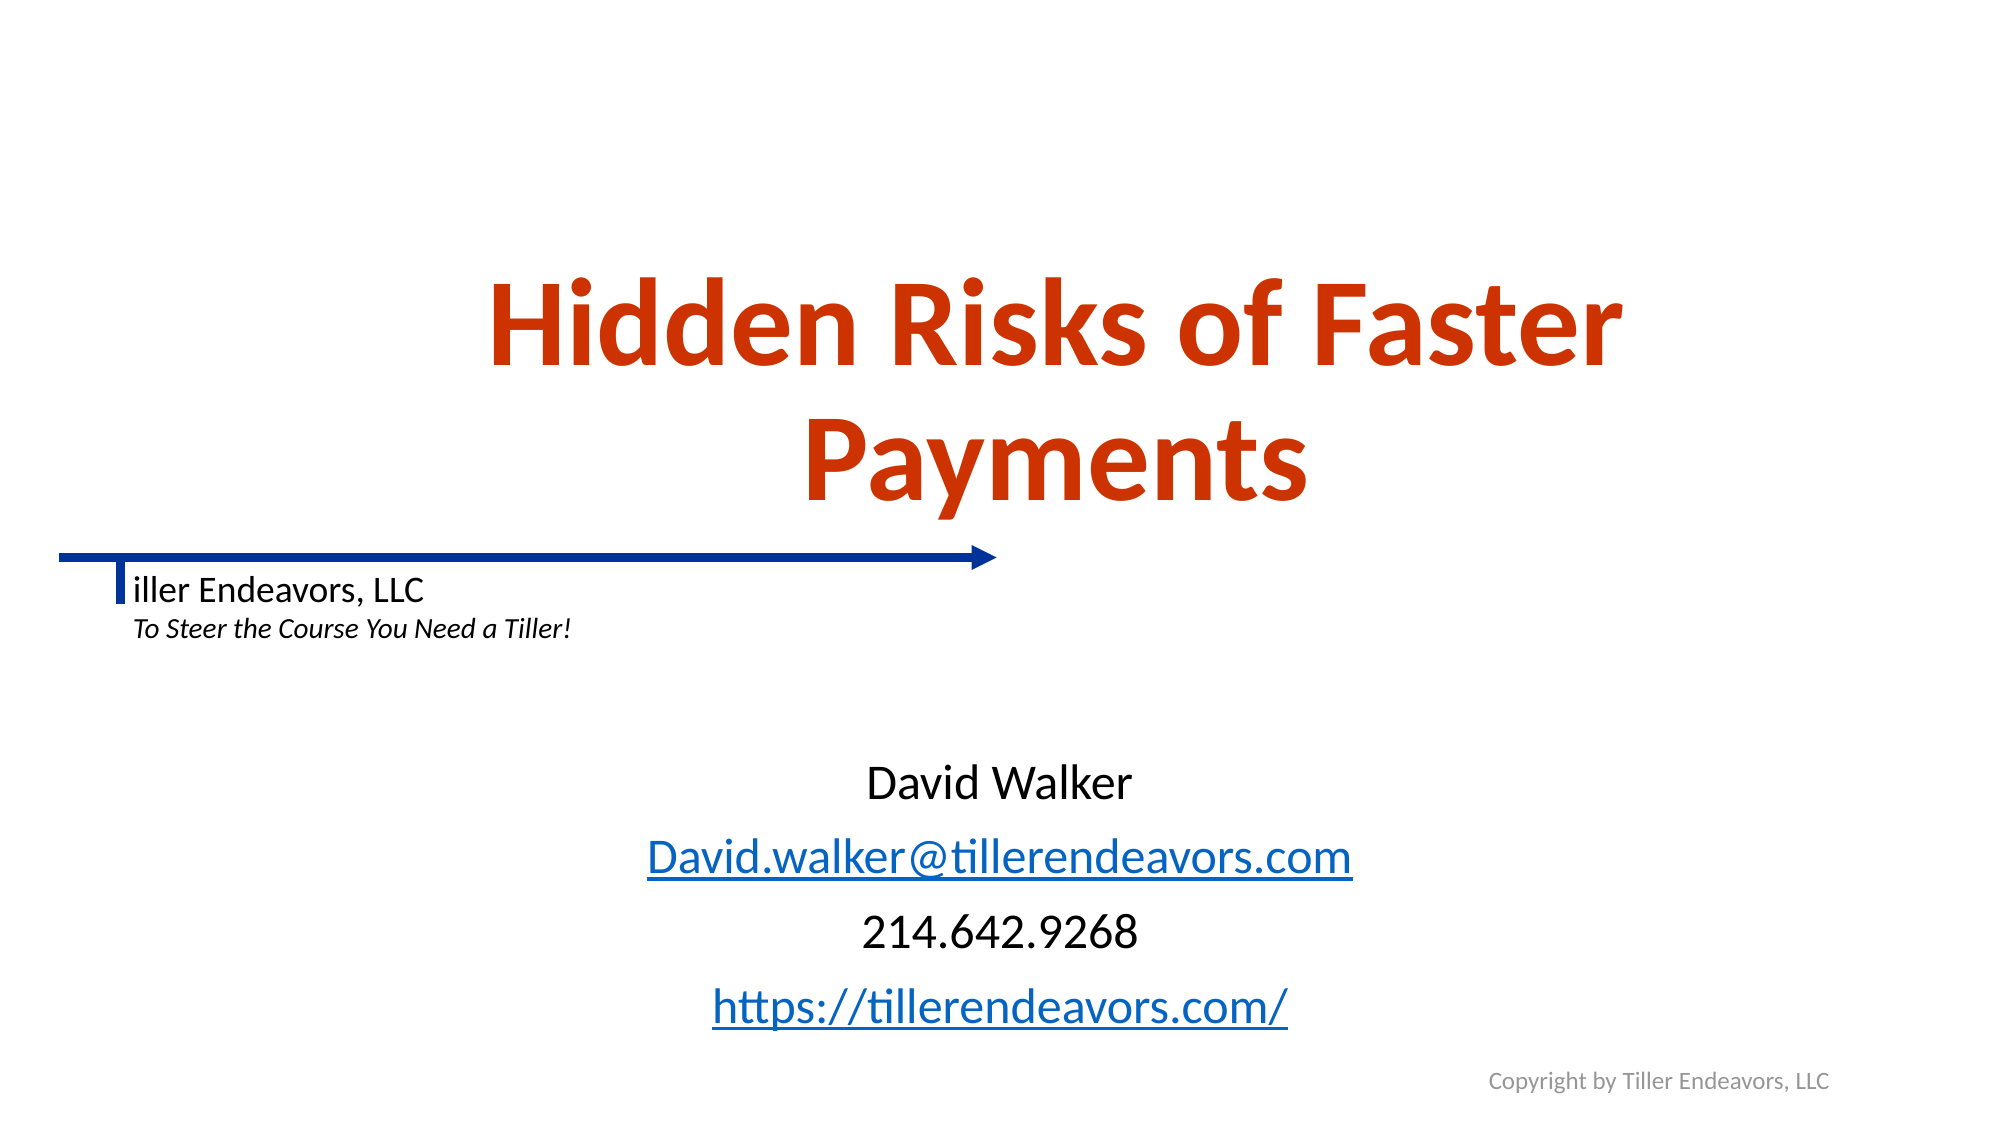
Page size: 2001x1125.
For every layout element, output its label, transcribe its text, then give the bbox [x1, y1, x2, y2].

subtitle David Walker David.walker@tillerendeavors.com 214.642.9268 https://tillerendeavors.com/ [250, 748, 1750, 1047]
title Hidden Risks of Faster Payments [249, 143, 1863, 535]
